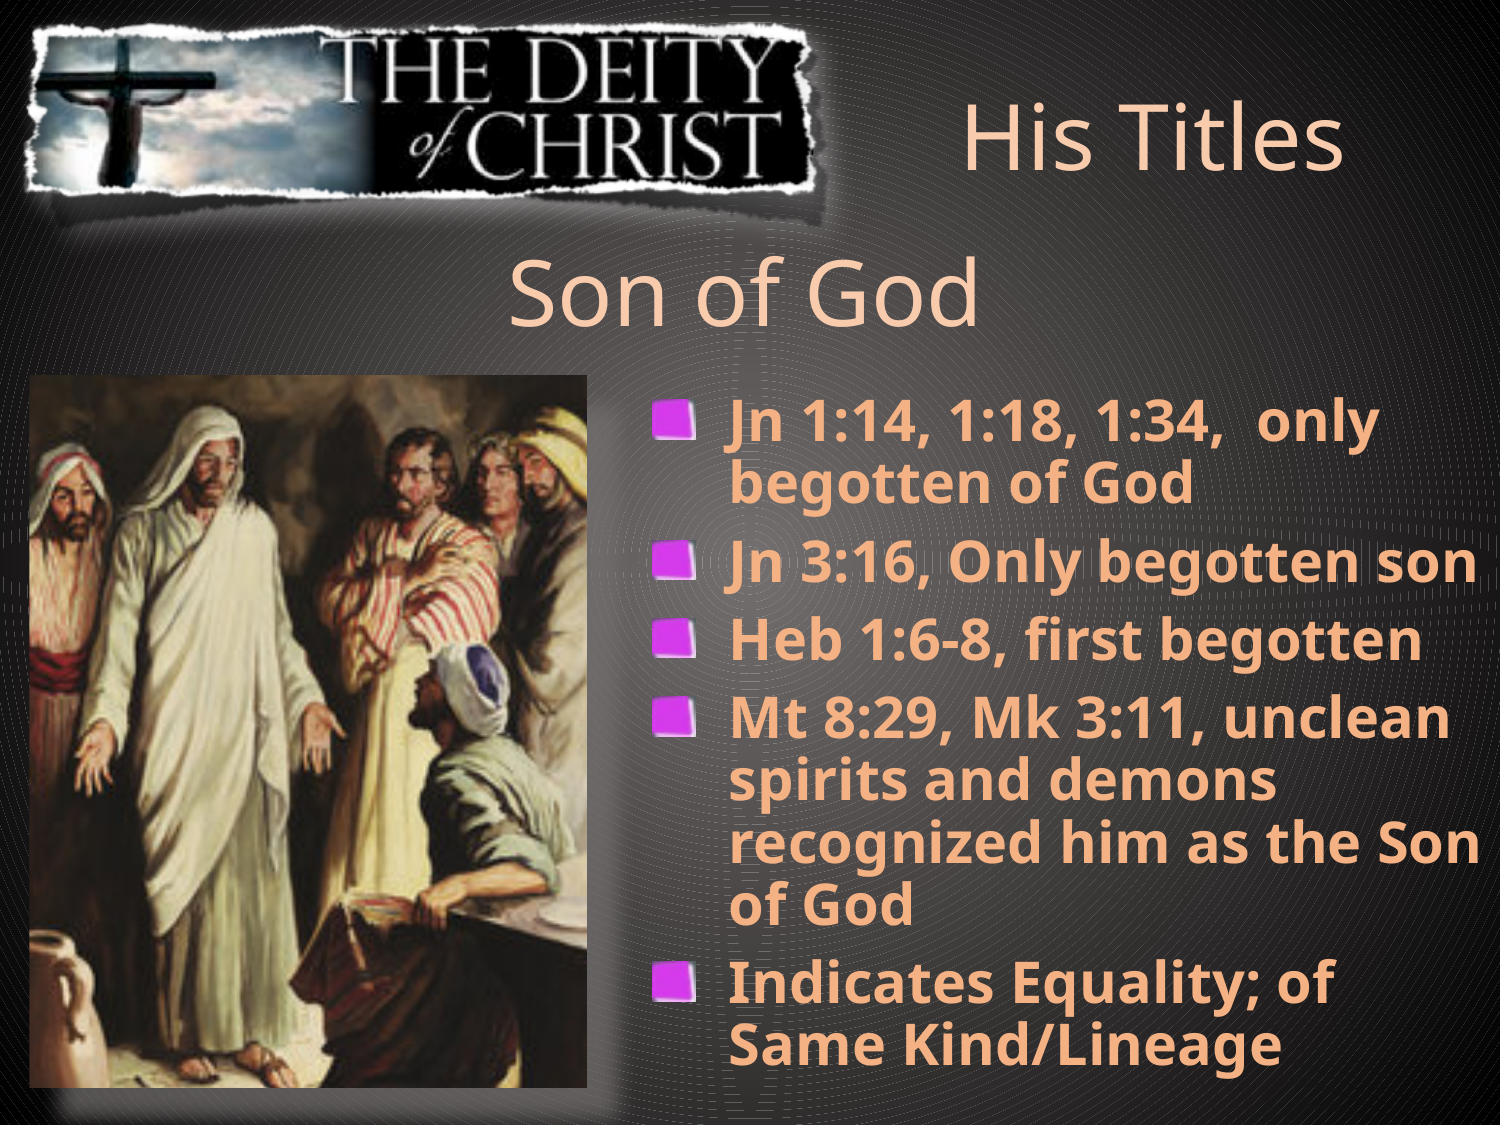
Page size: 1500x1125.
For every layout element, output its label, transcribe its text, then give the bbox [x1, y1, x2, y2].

picture [652, 618, 696, 658]
list Son of God [9, 232, 1482, 361]
picture [652, 961, 696, 1002]
list His Titles [853, 56, 1454, 225]
list Jn 1:14, 1:18, 1:34, only begotten of God Jn 3:16, Only begotten son Heb 1:6-8, first begotten Mt 8:29, Mk 3:11, unclean spirits and demons recognized him as the Son of God Indicates Equality; of Same Kind/Lineage [637, 384, 1500, 1103]
picture [21, 16, 831, 232]
picture [29, 375, 587, 1088]
picture [652, 696, 696, 737]
picture [652, 399, 696, 440]
picture [652, 540, 696, 580]
